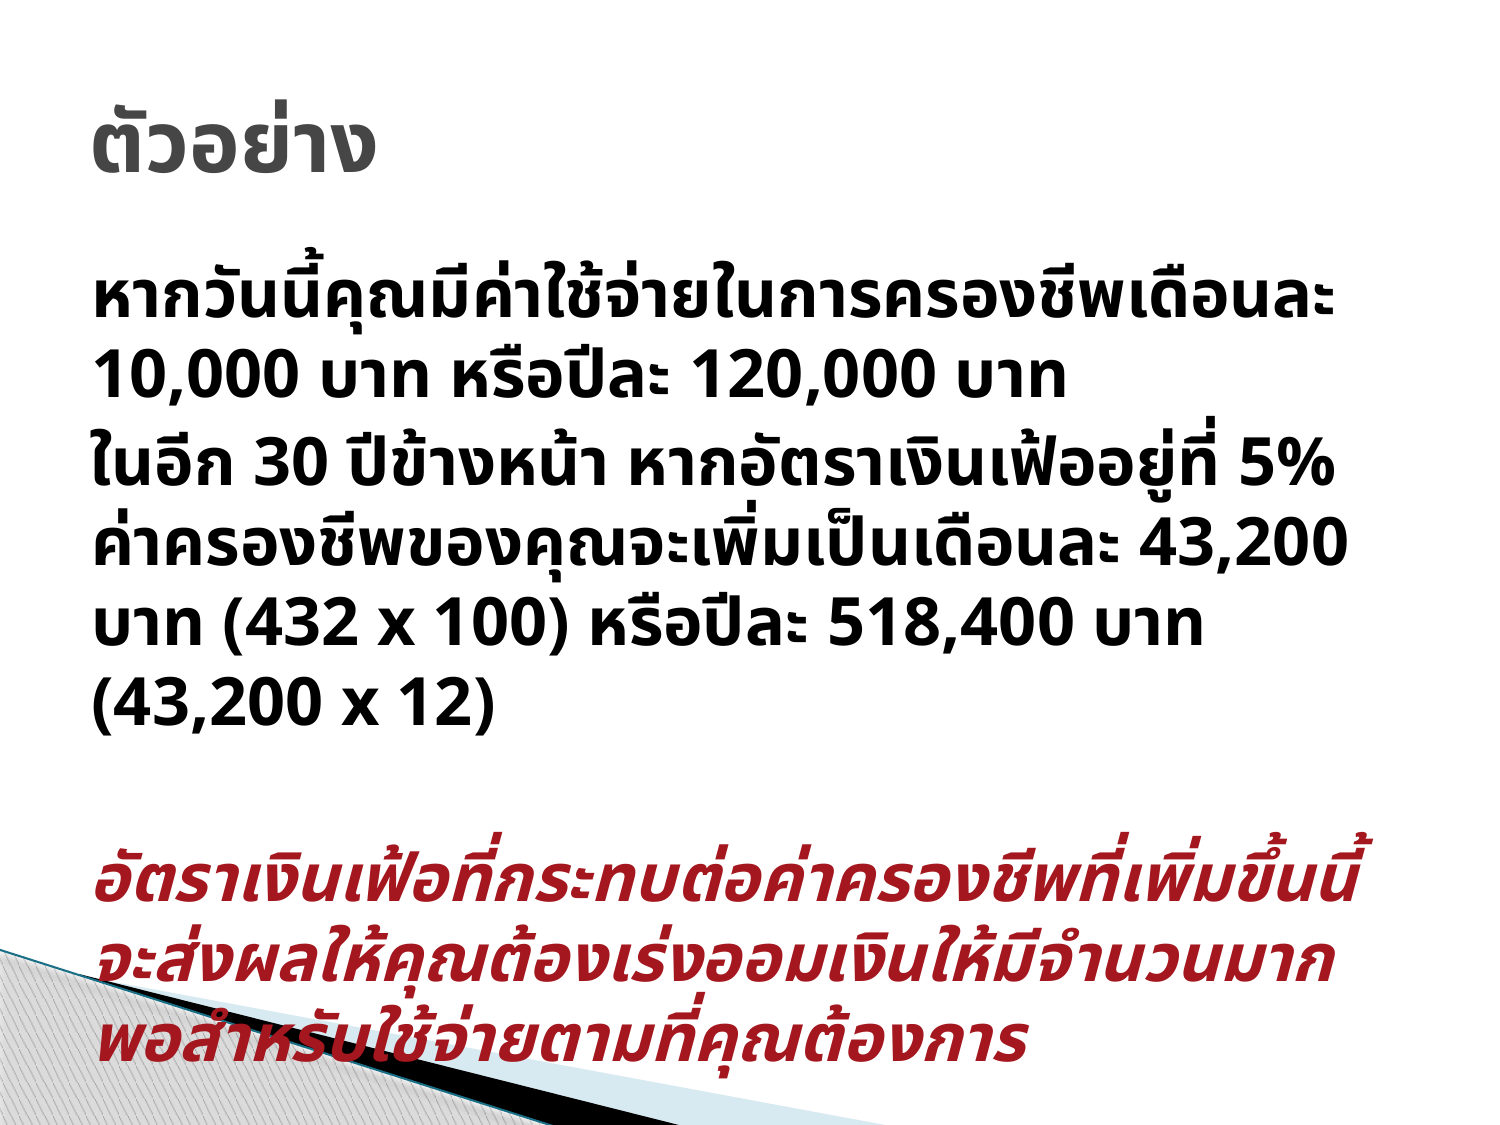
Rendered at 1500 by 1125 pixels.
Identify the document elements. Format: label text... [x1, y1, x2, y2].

title ตัวอย่าง [75, 45, 1425, 233]
list หากวันนี้คุณมีค่าใช้จ่ายในการครองชีพเดือนละ 10,000 บาท หรือปีละ 120,000 บาท ในอีก 30 ปีข้างหน้า หากอัตราเงินเฟ้ออยู่ที่ 5% ค่าครองชีพของคุณจะเพิ่มเป็นเดือนละ 43,200 บาท (432 x 100) หรือปีละ 518,400 บาท (43,200 x 12) อัตราเงินเฟ้อที่กระทบต่อค่าครองชีพที่เพิ่มขึ้นนี้ จะส่งผลให้คุณต้องเร่งออมเงินให้มีจำนวนมากพอสำหรับใช้จ่ายตามที่คุณต้องการ [75, 243, 1425, 986]
